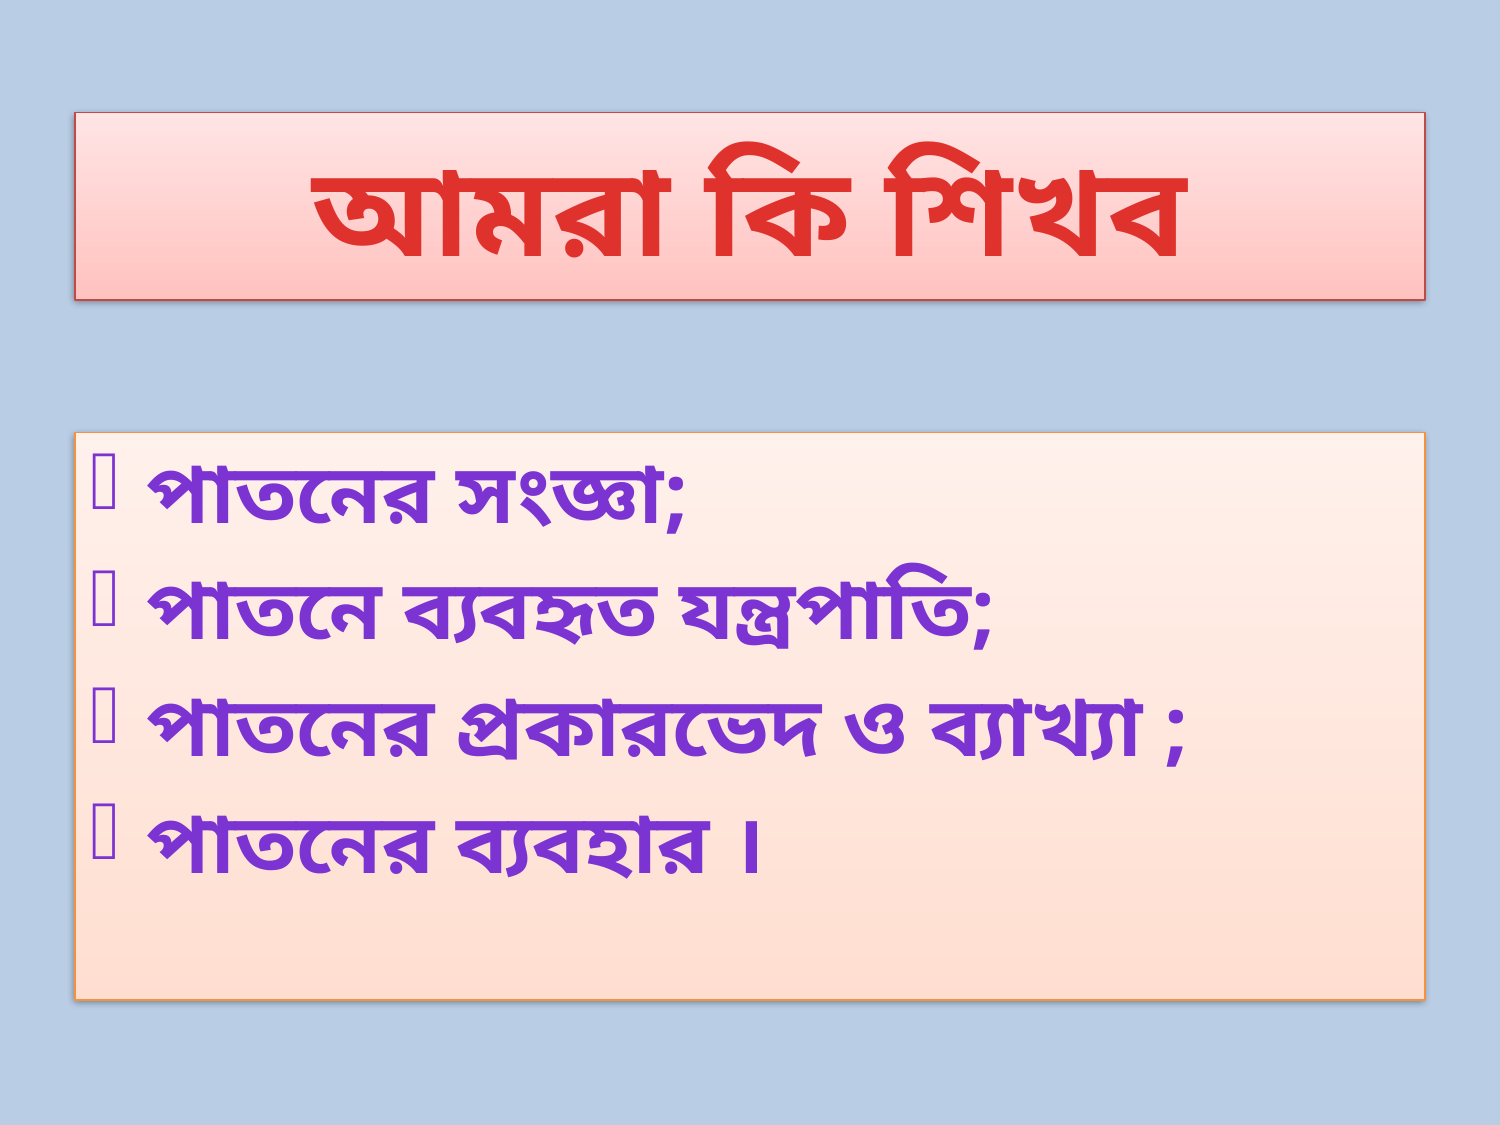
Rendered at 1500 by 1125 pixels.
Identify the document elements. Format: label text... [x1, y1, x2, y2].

list পাতনের সংজ্ঞা; পাতনে ব্যবহৃত যন্ত্রপাতি; পাতনের প্রকারভেদ ও ব্যাখ্যা ; পাতনের ব্যবহার । [74, 432, 1426, 1001]
title আমরা কি শিখব [74, 112, 1426, 301]
